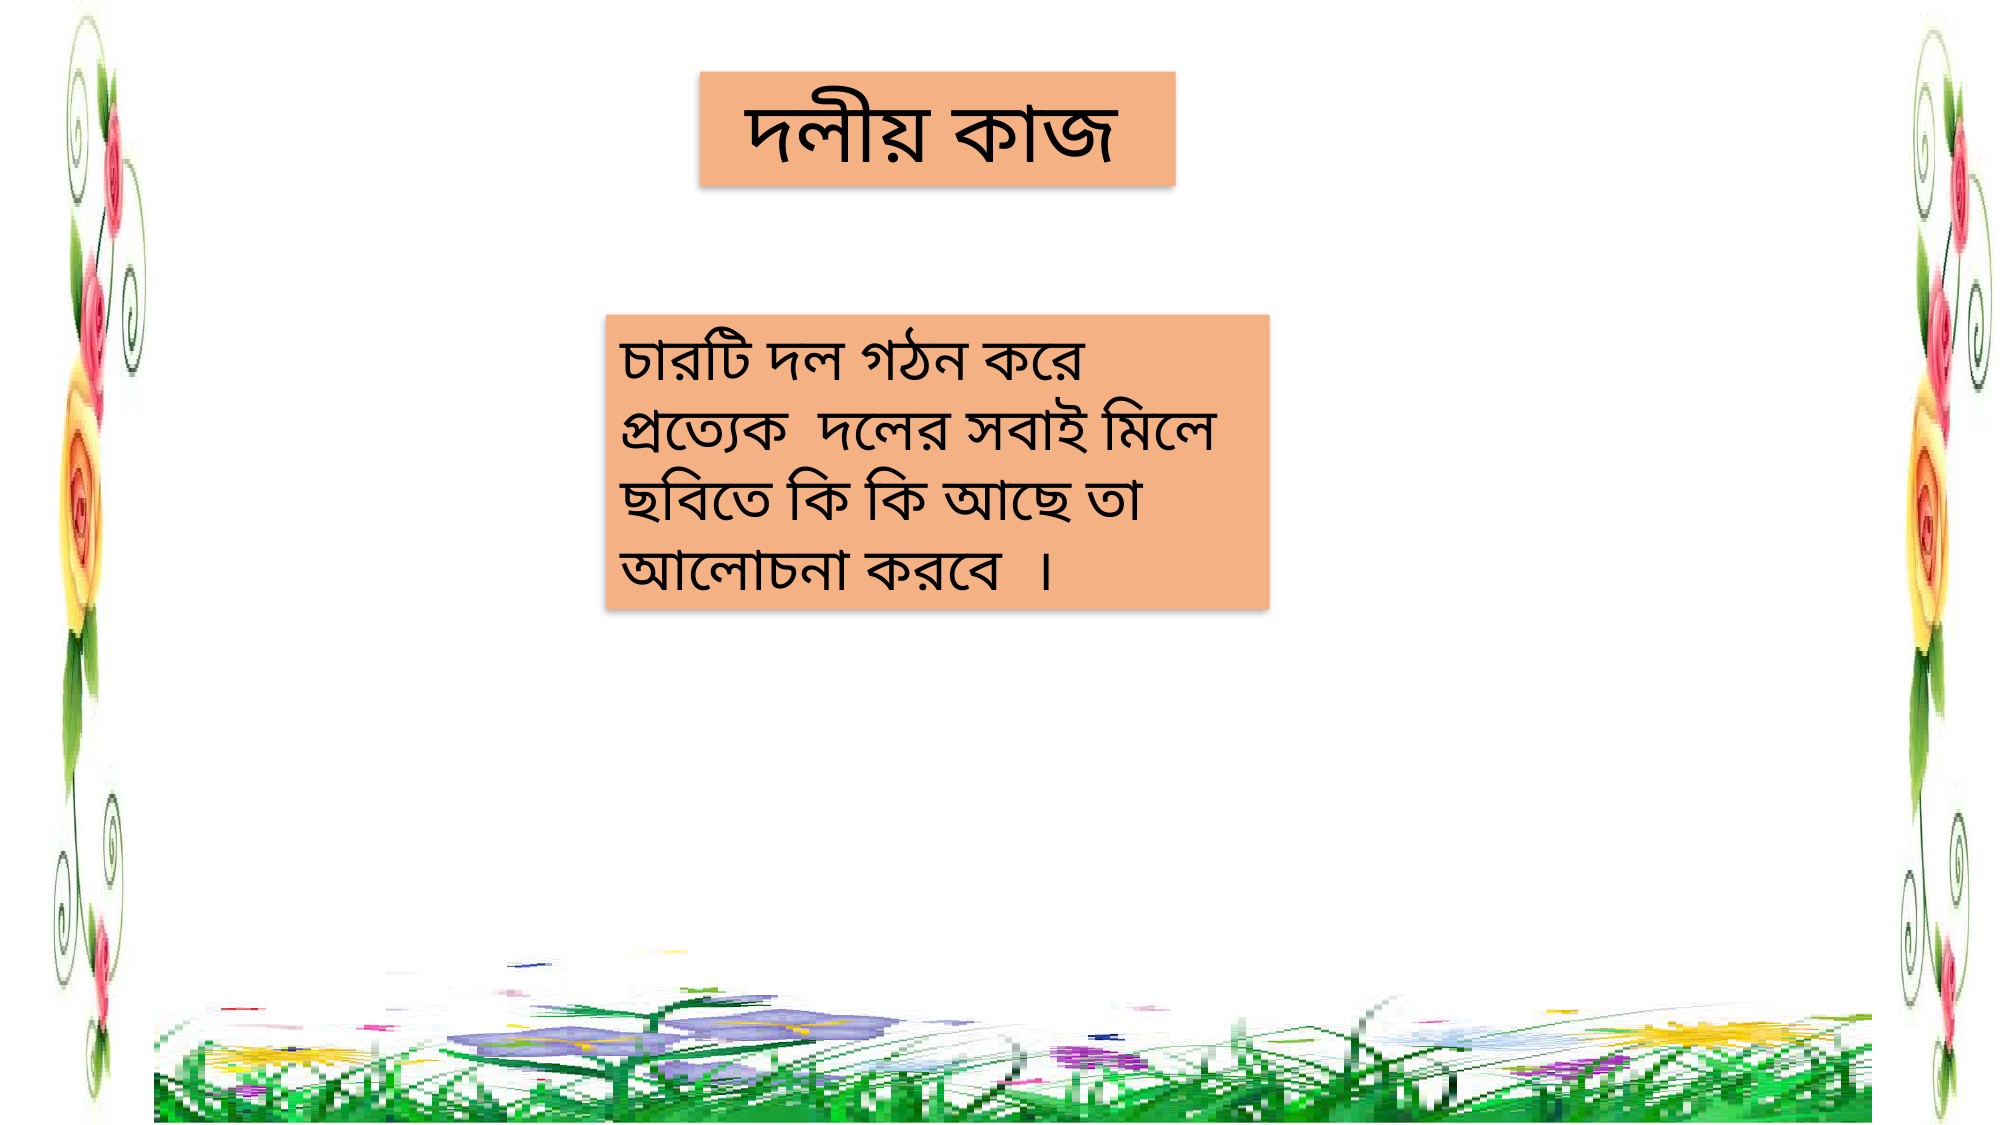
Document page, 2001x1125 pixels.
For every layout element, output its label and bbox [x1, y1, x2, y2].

text_box [25, 0, 2000, 1125]
